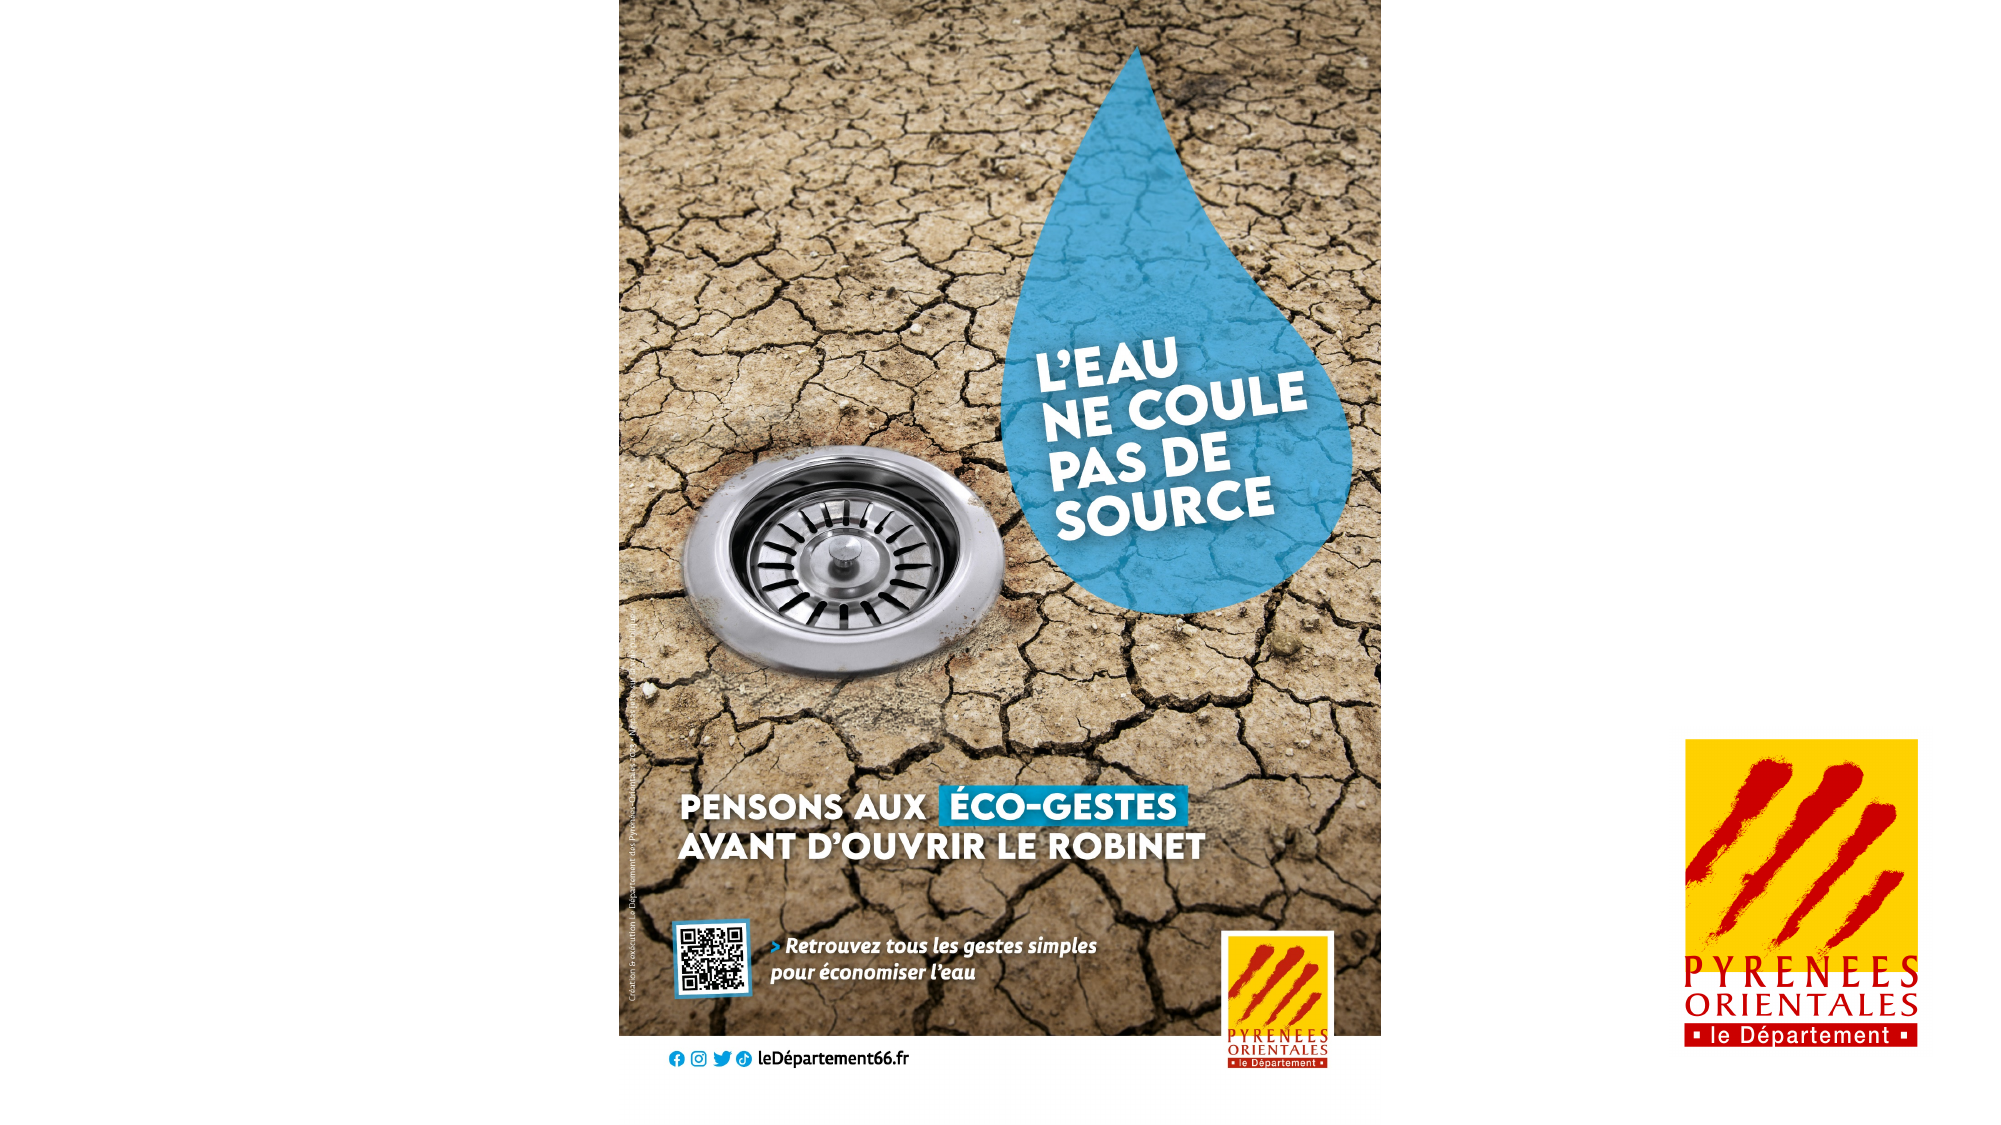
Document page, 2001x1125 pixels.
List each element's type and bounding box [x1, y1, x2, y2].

picture [1669, 726, 1933, 1057]
picture [619, 0, 1381, 1125]
